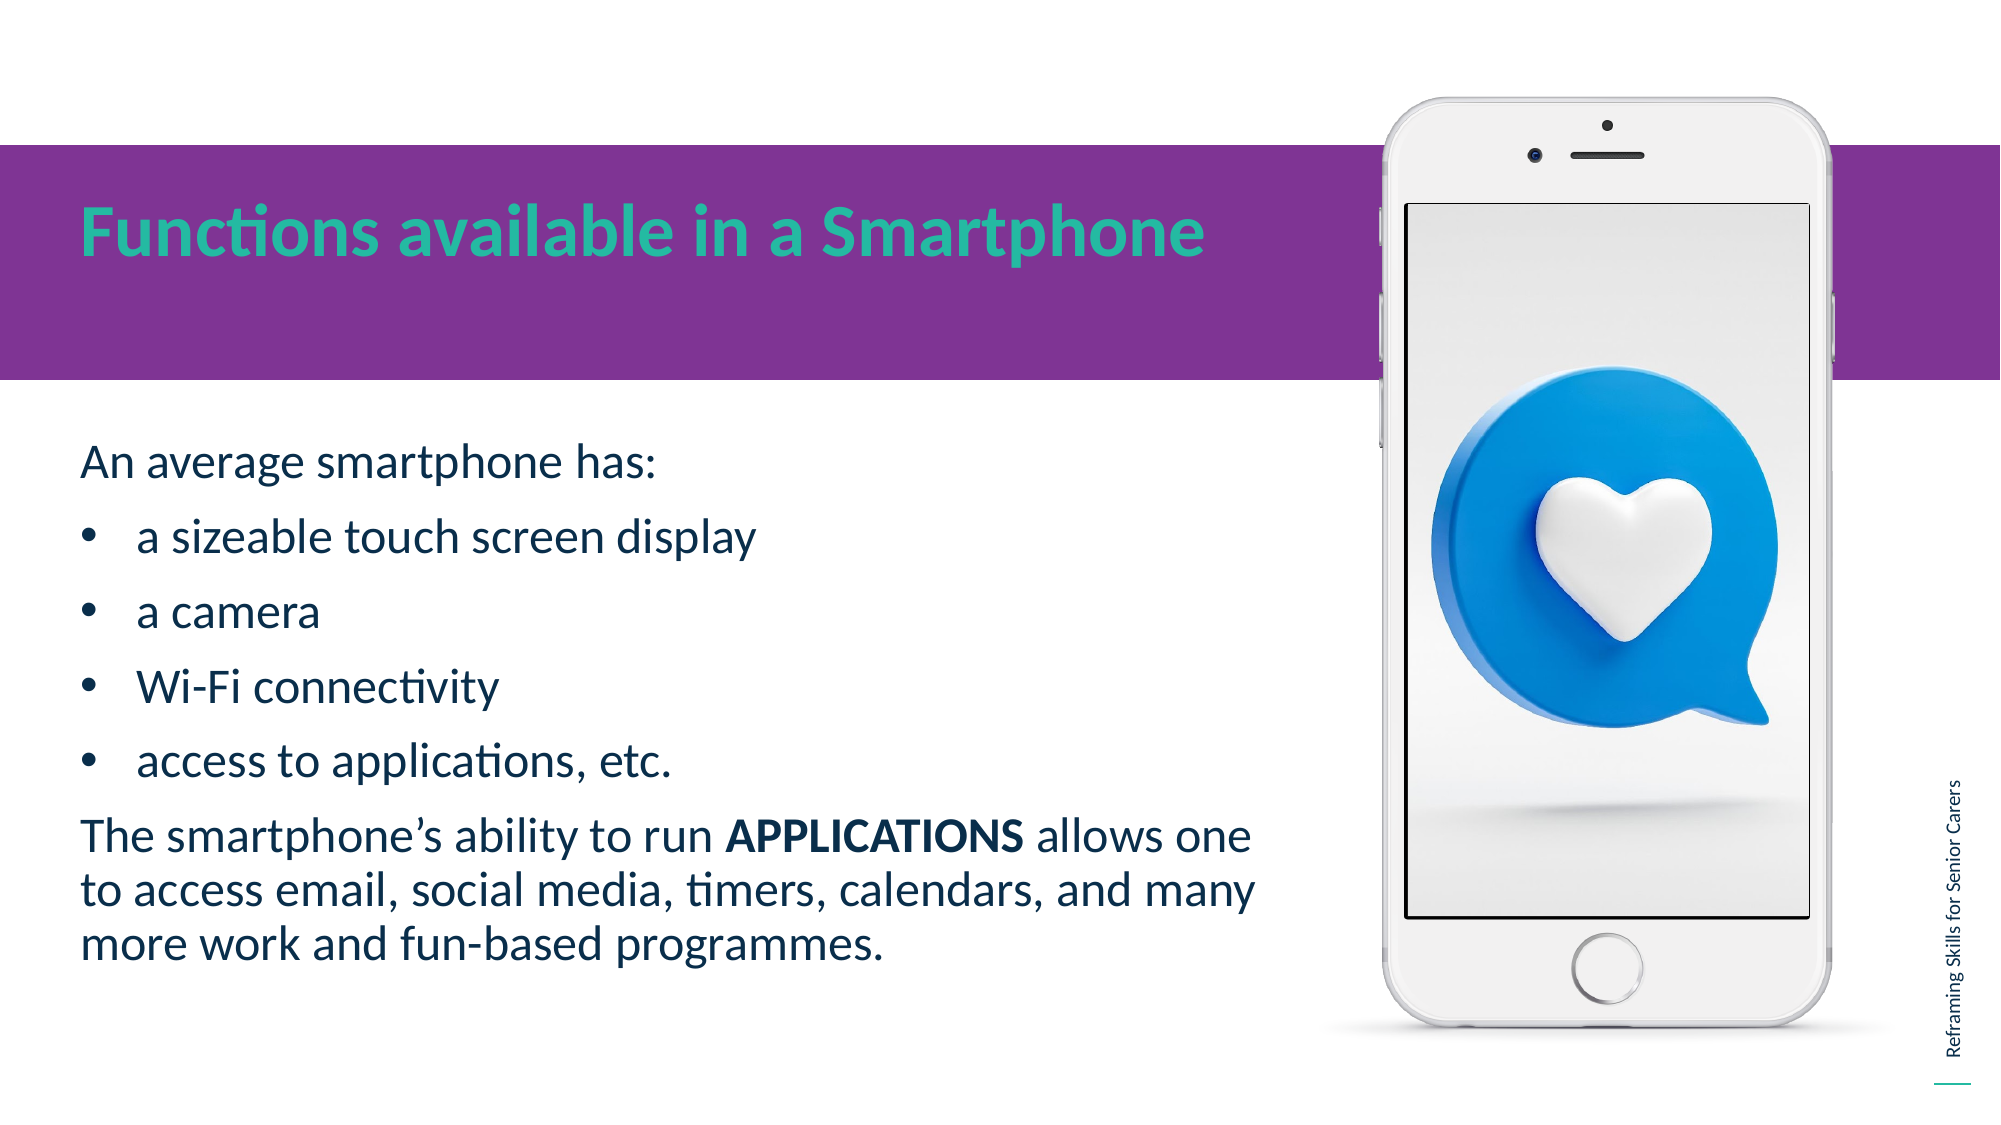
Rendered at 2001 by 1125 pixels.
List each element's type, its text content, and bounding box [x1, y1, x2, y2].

list An average smartphone has: a sizeable touch screen display a camera Wi-Fi connectivity access to applications, etc. The smartphone’s ability to run APPLICATIONS allows one to access email, social media, timers, calendars, and many more work and fun-based programmes. [65, 428, 1315, 972]
picture [1274, 37, 1946, 1088]
list Functions available in a Smartphone [65, 183, 1243, 354]
